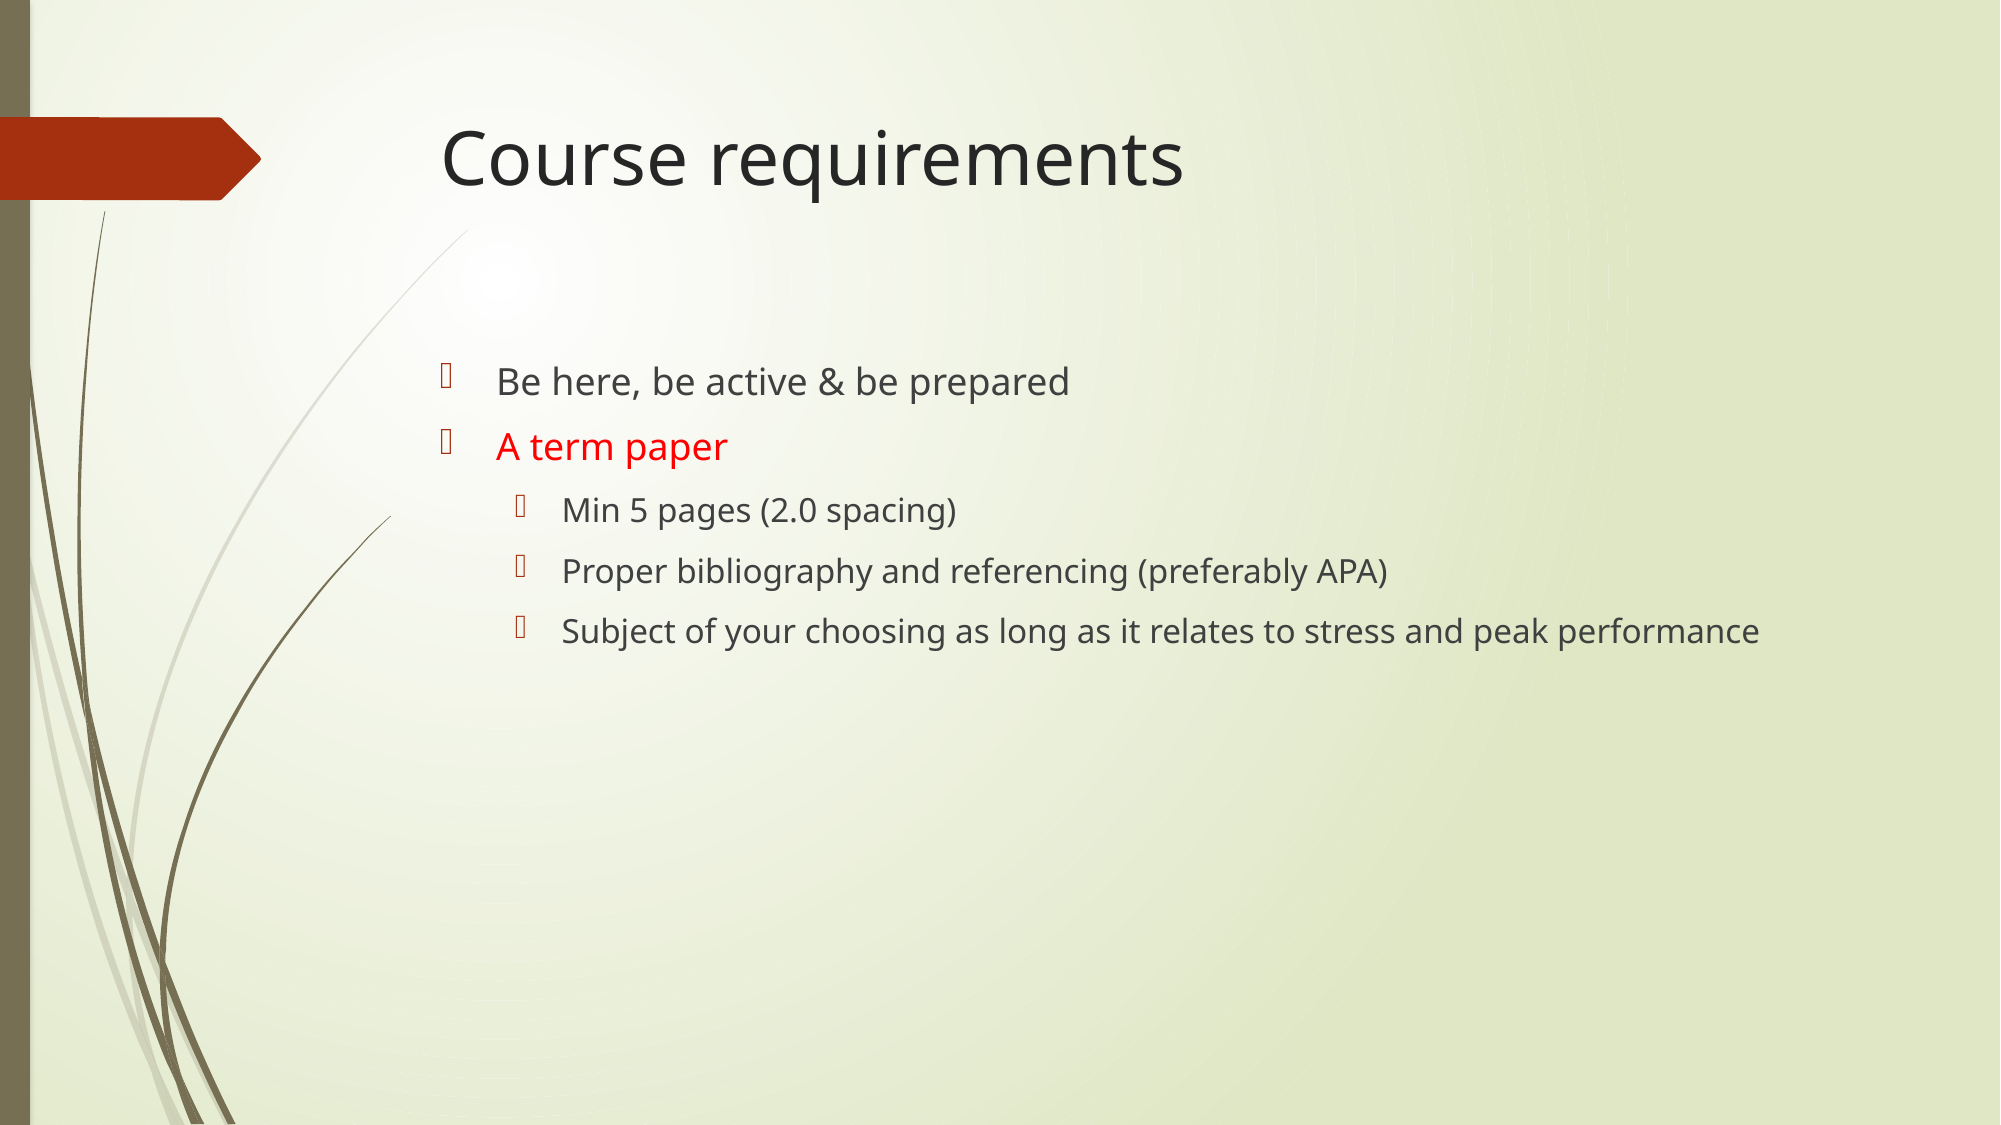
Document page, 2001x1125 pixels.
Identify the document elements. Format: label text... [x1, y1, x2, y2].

title Course requirements [425, 102, 1888, 313]
list Be here, be active & be prepared A term paper Min 5 pages (2.0 spacing) Proper bibliography and referencing (preferably APA) Subject of your choosing as long as it relates to stress and peak performance [424, 350, 1888, 970]
